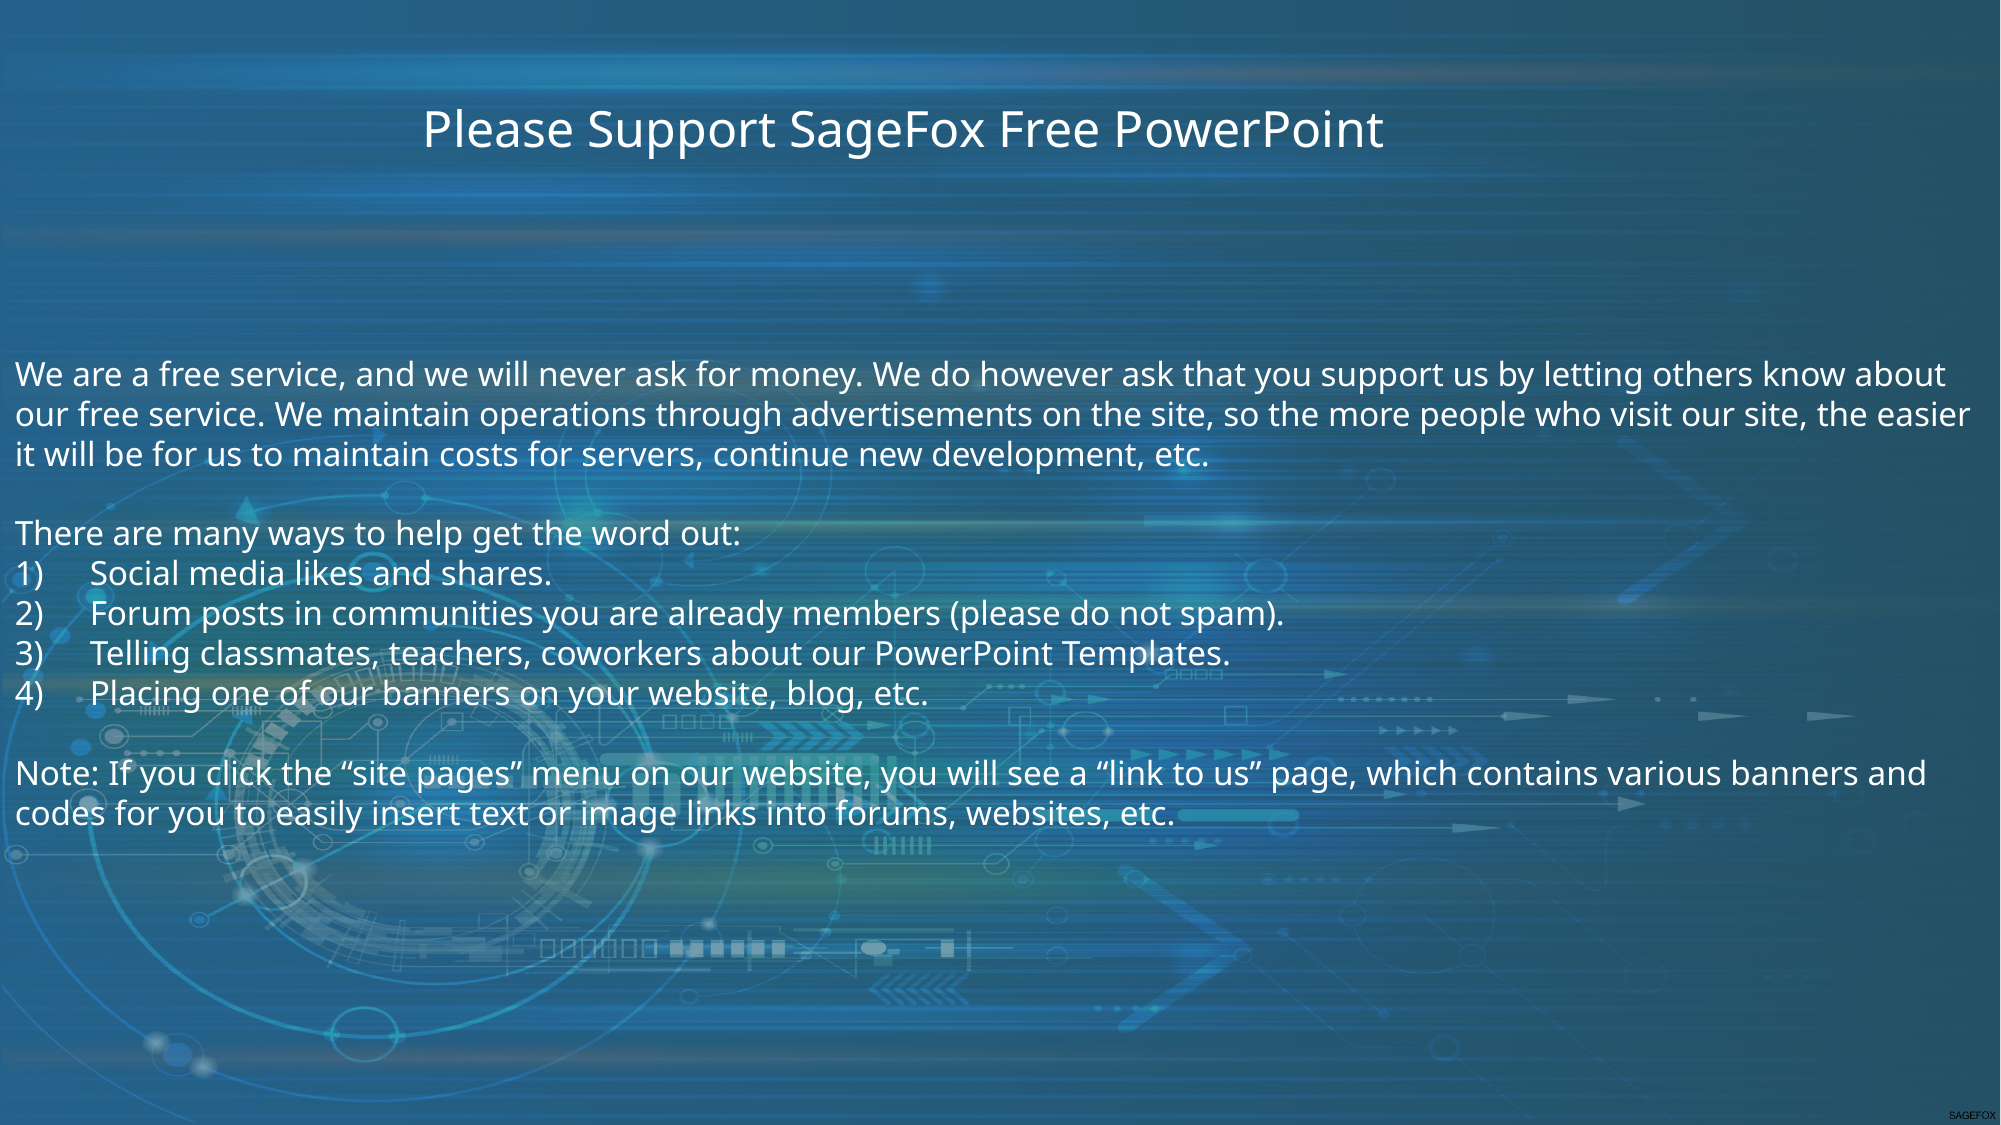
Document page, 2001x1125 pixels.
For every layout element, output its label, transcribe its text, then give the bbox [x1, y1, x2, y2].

text_box We are a free service, and we will never ask for money. We do however ask that you support us by letting others know about our free service. We maintain operations through advertisements on the site, so the more people who visit our site, the easier it will be for us to maintain costs for servers, continue new development, etc. There are many ways to help get the word out: Social media likes and shares. Forum posts in communities you are already members (please do not spam). Telling classmates, teachers, coworkers about our PowerPoint Templates. Placing one of our banners on your website, blog, etc. Note: If you click the “site pages” menu on our website, you will see a “link to us” page, which contains various banners and codes for you to easily insert text or image links into forums, websites, etc. [0, 0, 2000, 1125]
title Please Support SageFox Free PowerPoint [363, 72, 1444, 190]
